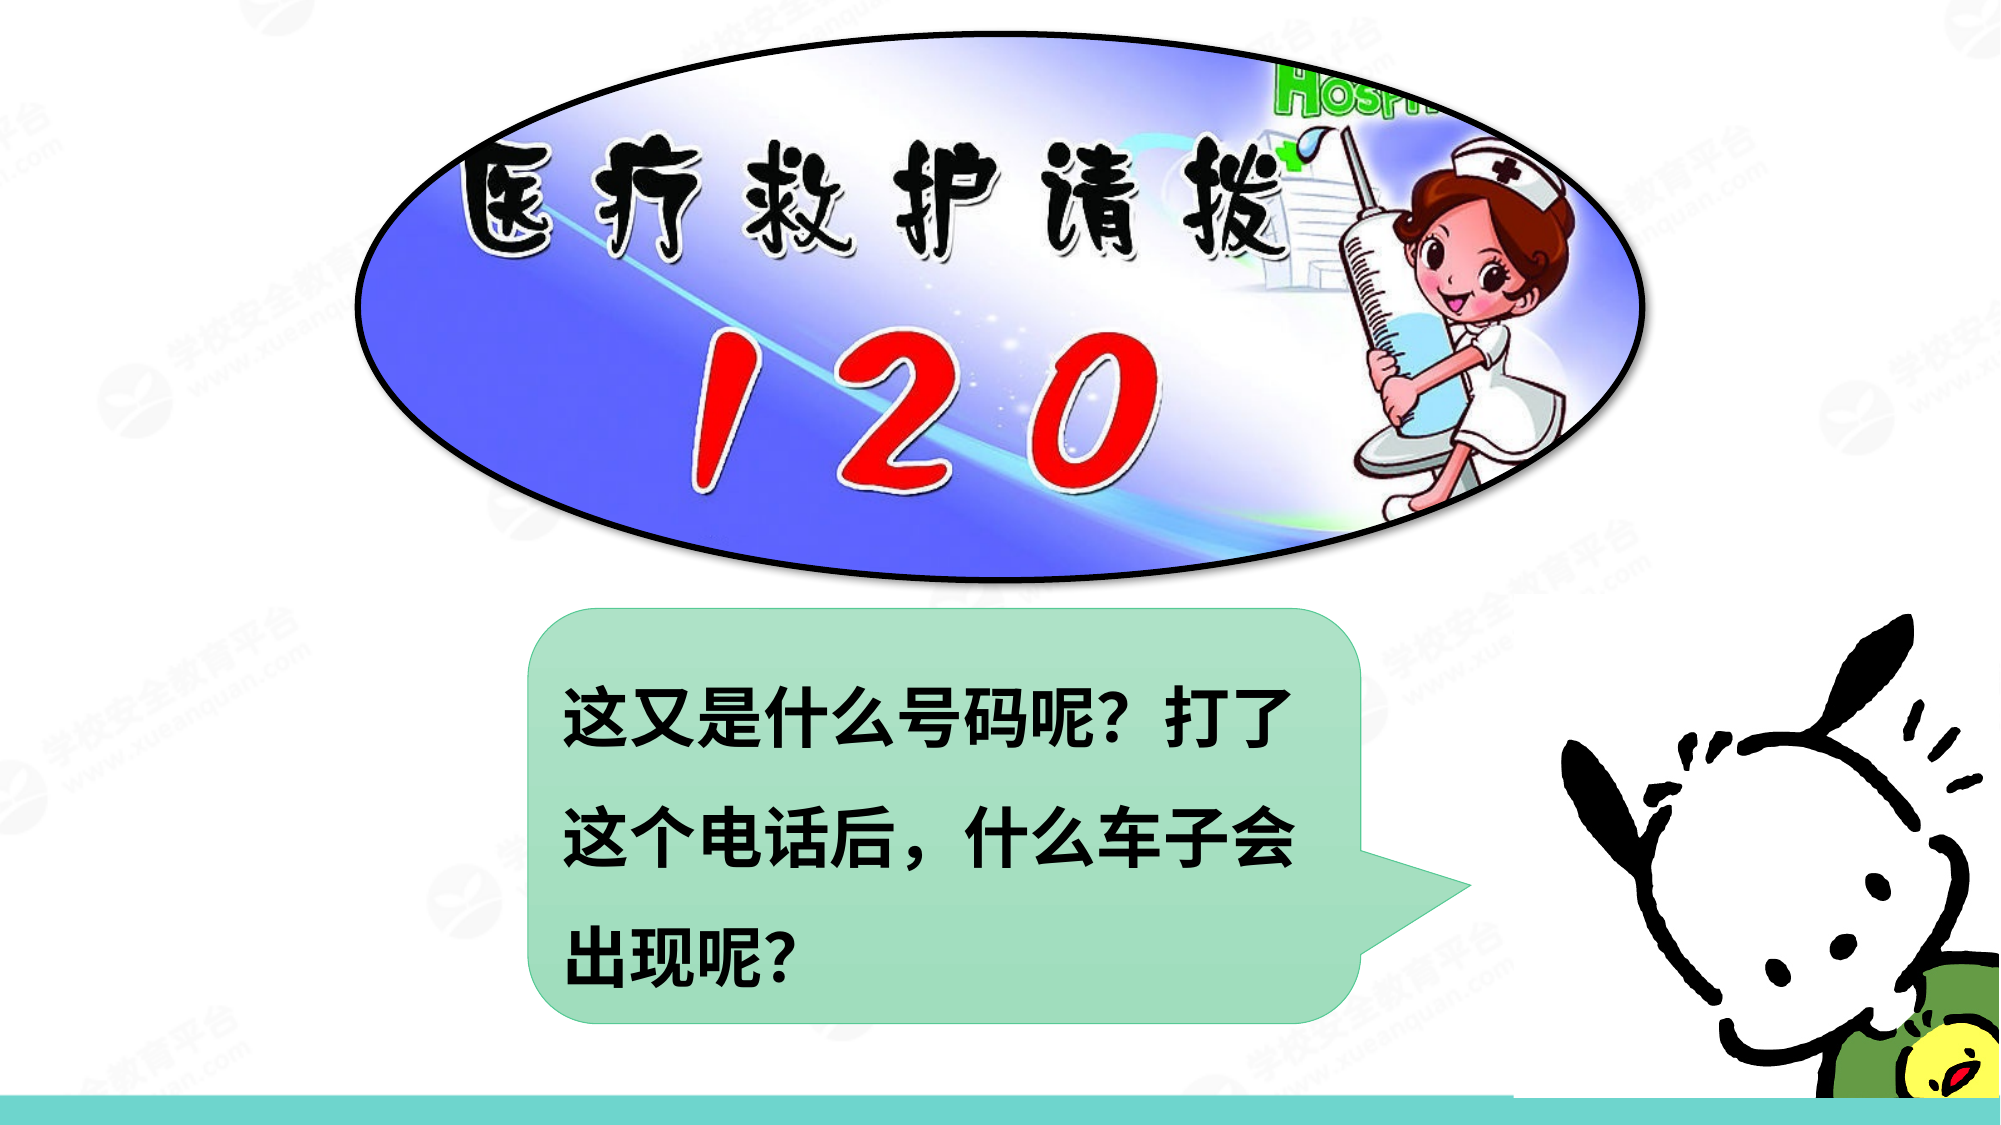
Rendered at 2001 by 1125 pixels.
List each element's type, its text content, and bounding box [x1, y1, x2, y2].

text_box 这又是什么号码呢？打了这个电话后，什么车子会出现呢？ [527, 607, 1472, 1025]
picture [0, 0, 2001, 1125]
